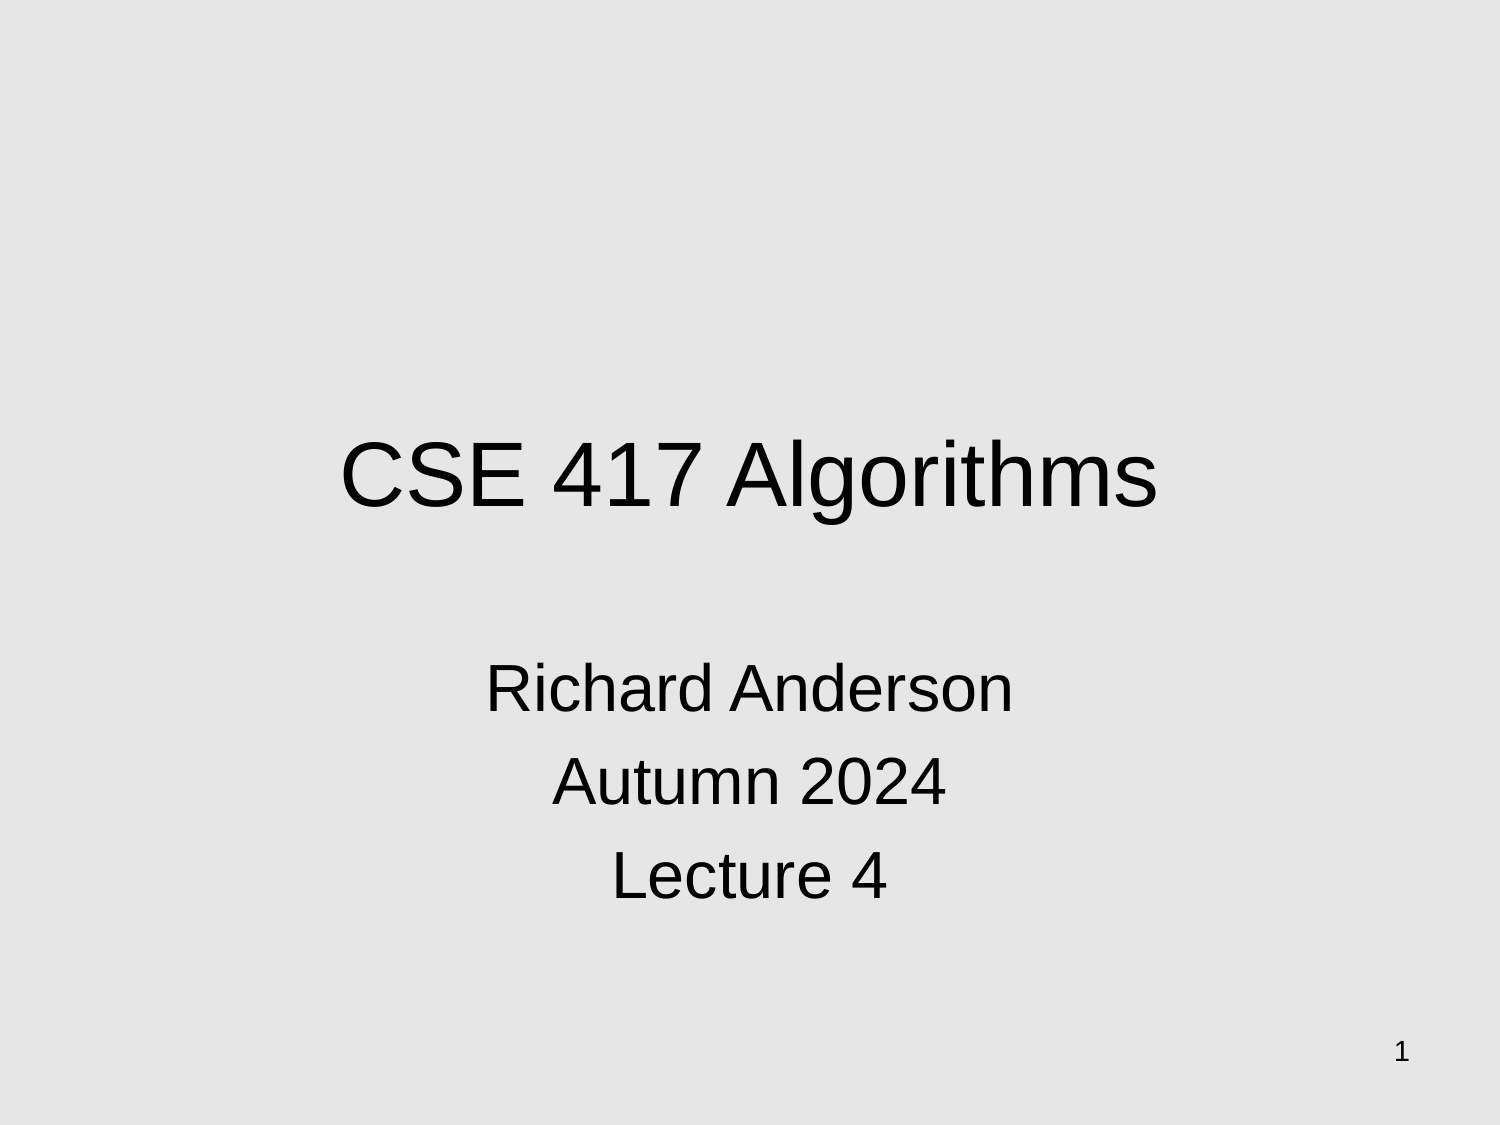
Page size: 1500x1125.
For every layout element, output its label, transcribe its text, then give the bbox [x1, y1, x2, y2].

title CSE 417 Algorithms [112, 349, 1388, 591]
subtitle Richard Anderson Autumn 2024 Lecture 4 [225, 637, 1275, 925]
slide_number 1 [1074, 1024, 1426, 1103]
